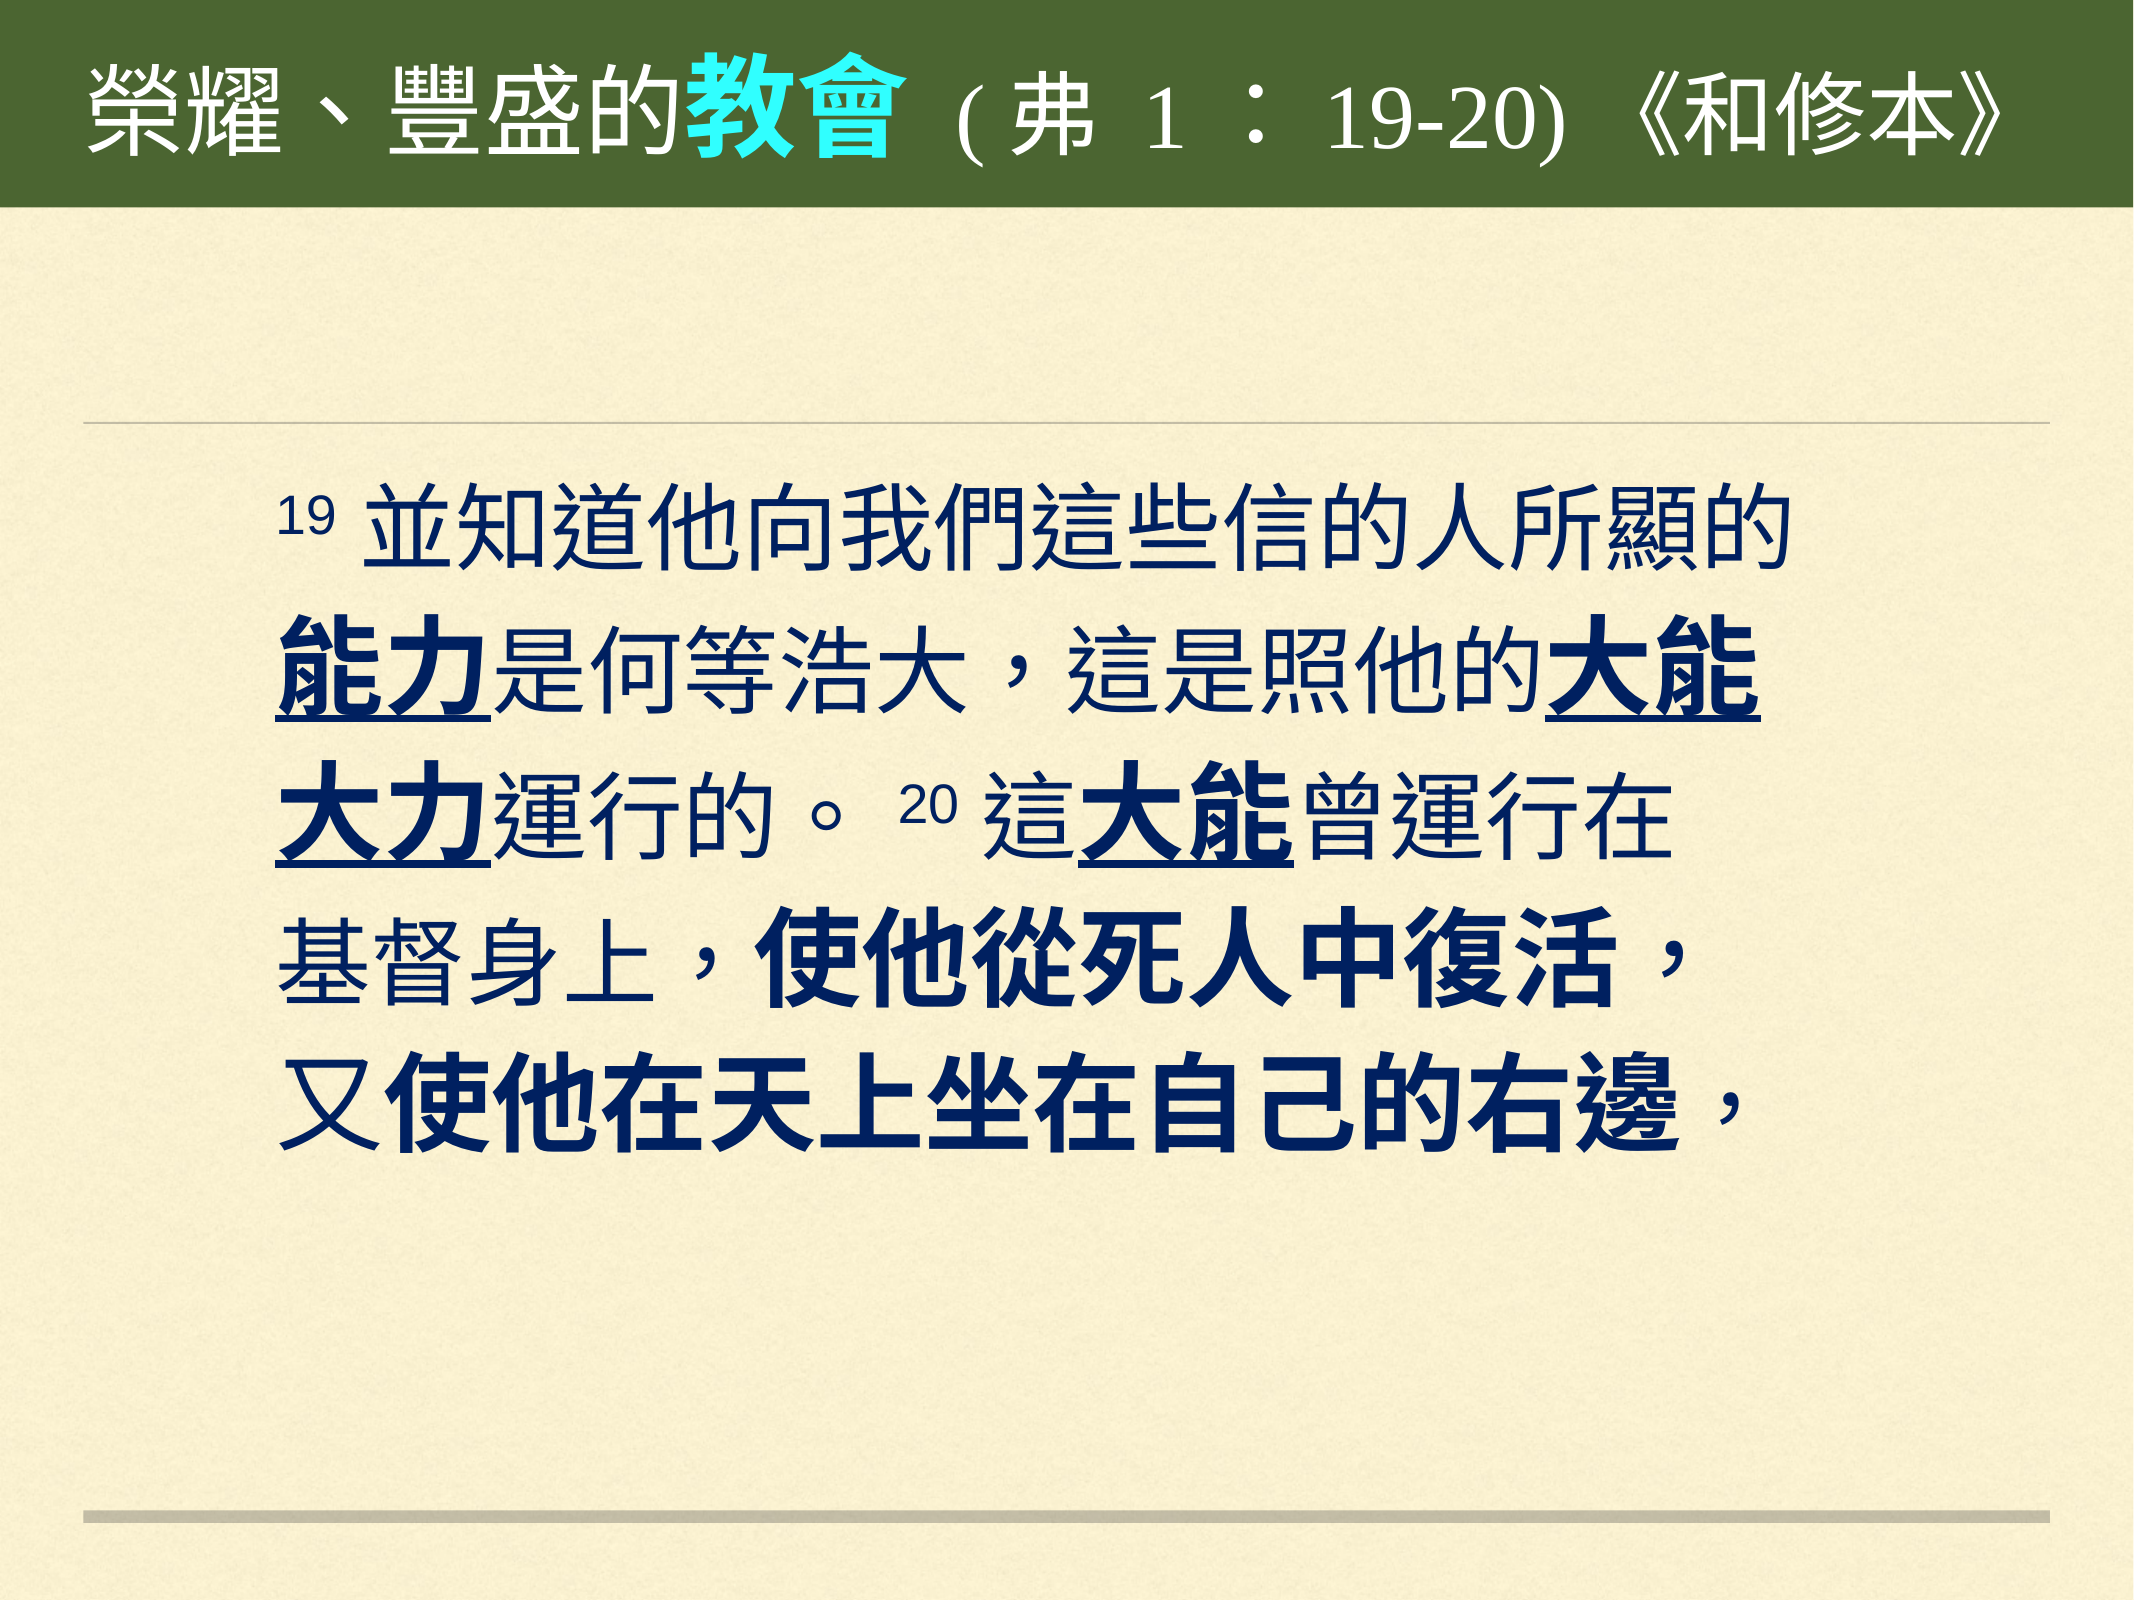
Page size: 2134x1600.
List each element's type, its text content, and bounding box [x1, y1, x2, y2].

picture [0, 208, 2134, 1600]
text_box 19並知道他向我們這些信的人所顯的能力是何等浩大，這是照他的大能大力運行的。20這大能曾運行在 基督身上，使他從死人中復活， 又使他在天上坐在自己的右邊， [266, 428, 1867, 1174]
text_box 榮耀、豐盛的教會 (弗 1：19-20)《和修本》 [0, 0, 2134, 208]
